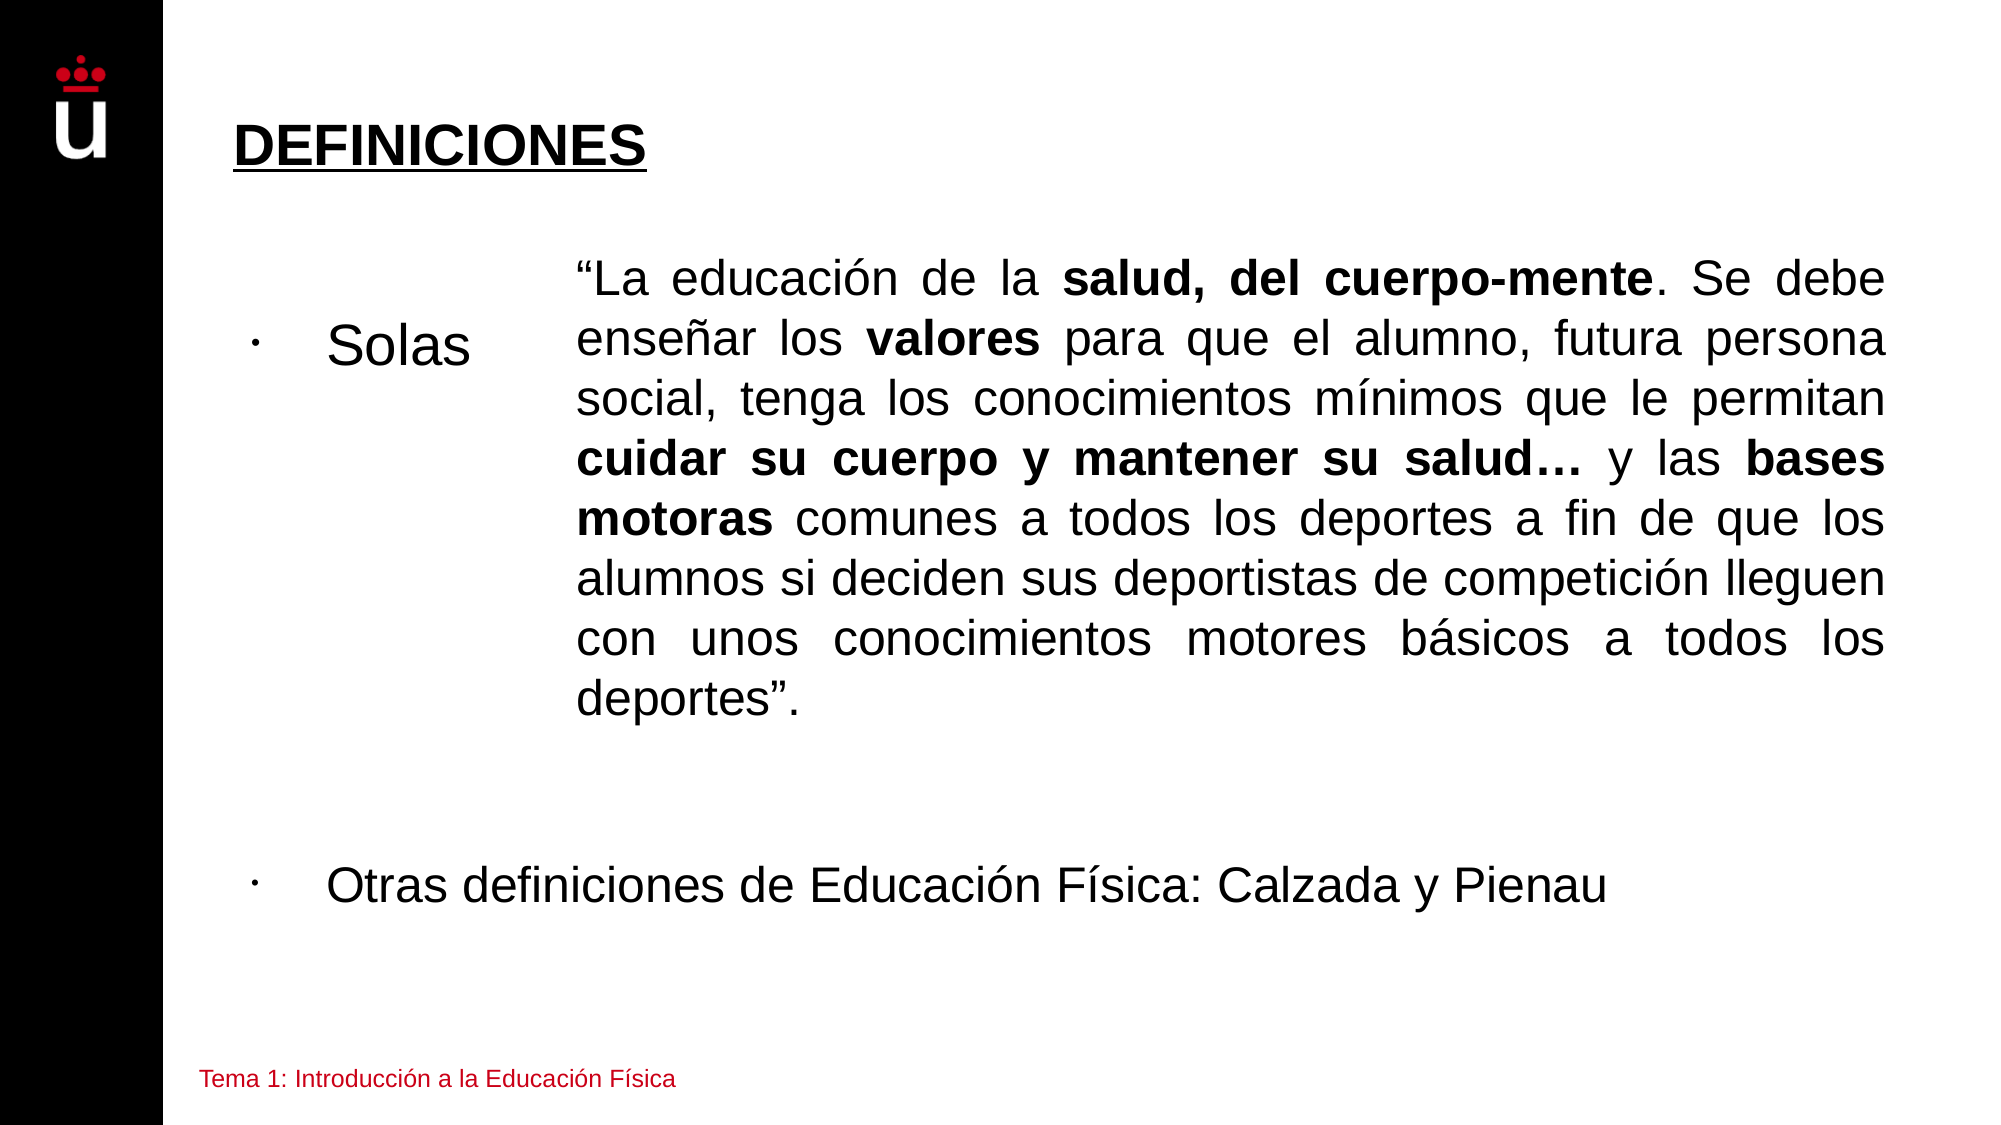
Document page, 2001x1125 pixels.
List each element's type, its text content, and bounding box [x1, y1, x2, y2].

list Tema 1: Introducción a la Educación Física [195, 1033, 680, 1093]
picture [55, 55, 117, 165]
list Solas Otras definiciones de Educación Física: Calzada y Pienau [233, 178, 2000, 1009]
title DEFINICIONES [233, 91, 1139, 178]
text_box “La educación de la salud, del cuerpo-mente. Se debe enseñar los valores para que el alumno, futura persona social, tenga los conocimientos mínimos que le permitan cuidar su cuerpo y mantener su salud… y las bases motoras comunes a todos los deportes a fin de que los alumnos si deciden sus deportistas de competición lleguen con unos conocimientos motores básicos a todos los deportes”. [561, 238, 1902, 734]
